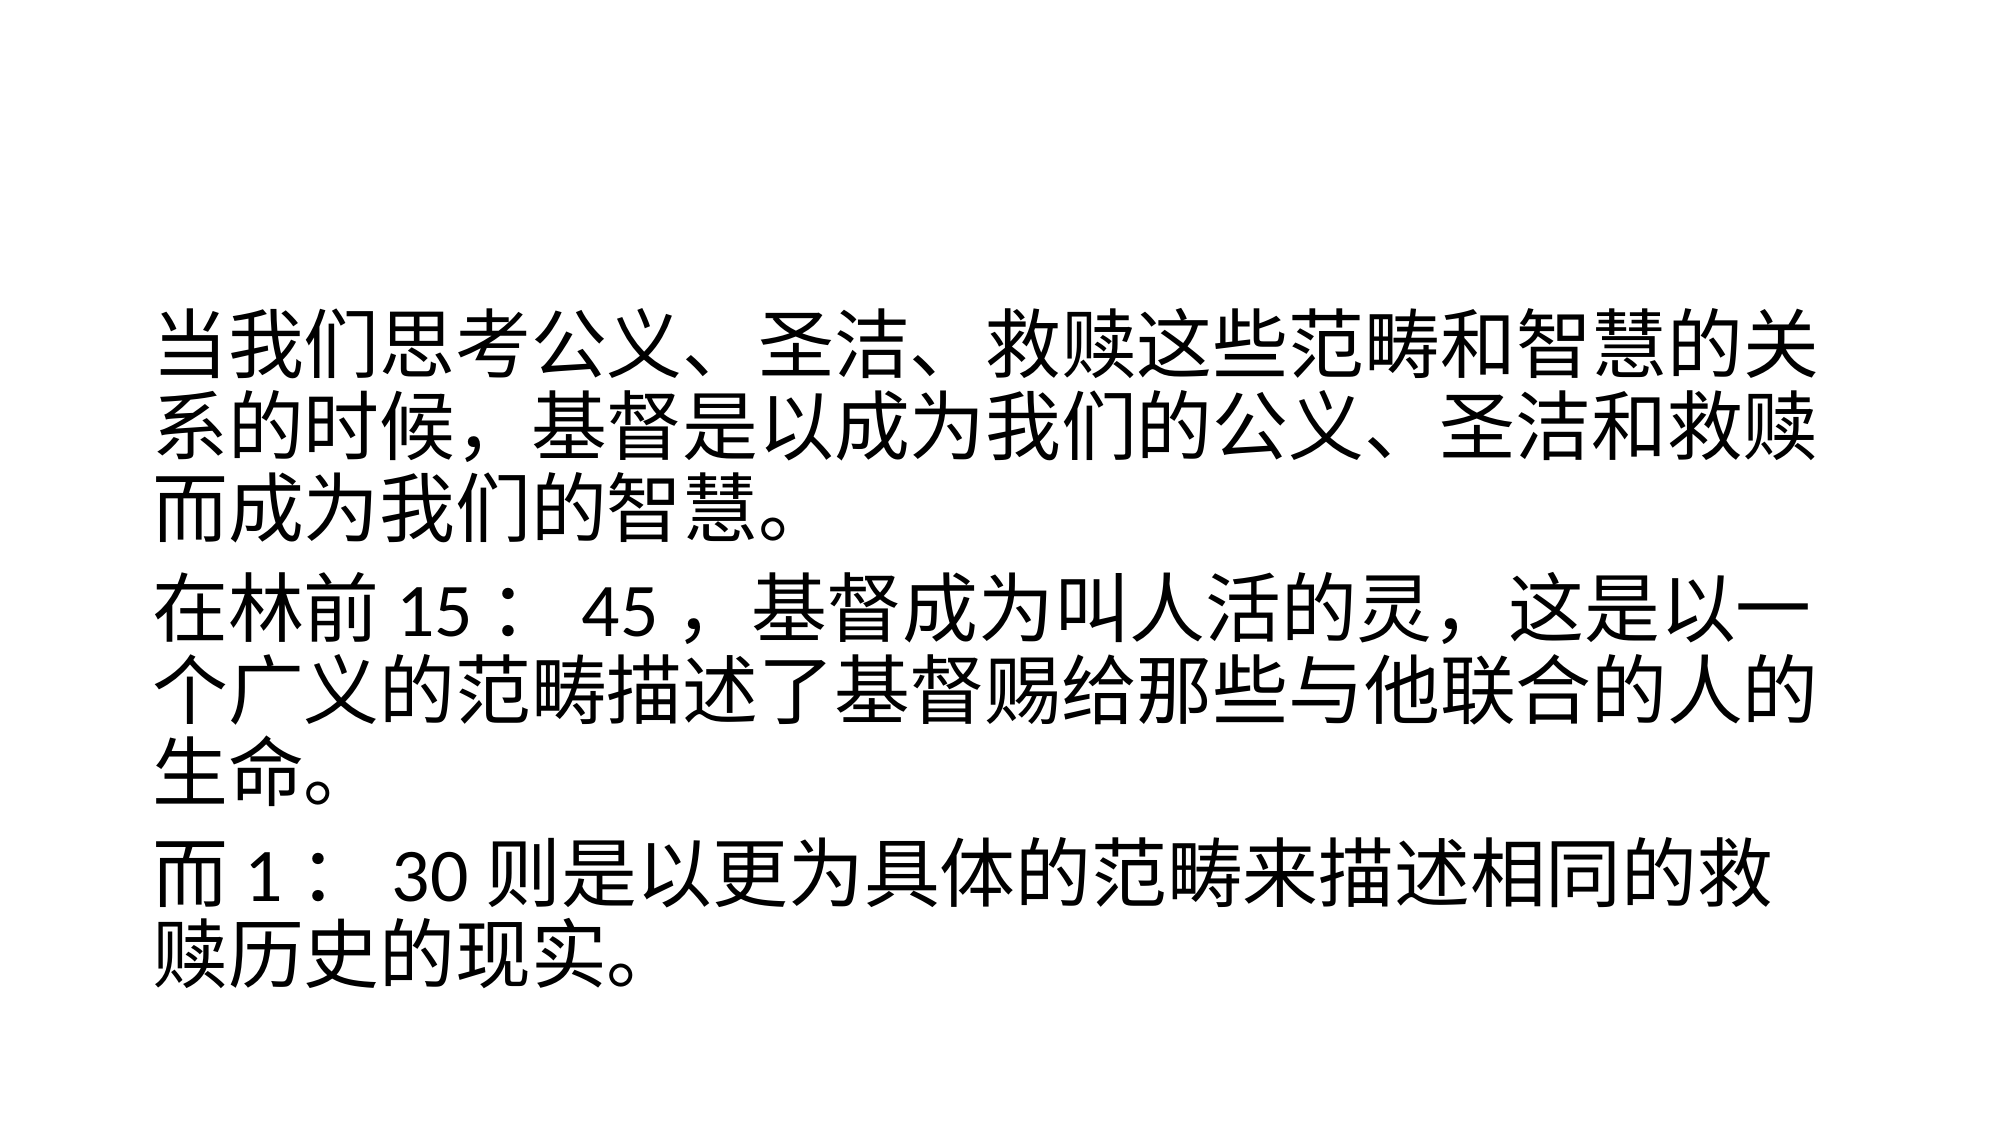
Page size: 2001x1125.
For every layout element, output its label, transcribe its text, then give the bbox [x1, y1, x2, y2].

list 当我们思考公义、圣洁、救赎这些范畴和智慧的关系的时候，基督是以成为我们的公义、圣洁和救赎而成为我们的智慧。 在林前15：45，基督成为叫人活的灵，这是以一个广义的范畴描述了基督赐给那些与他联合的人的生命。 而1：30则是以更为具体的范畴来描述相同的救赎历史的现实。 [137, 299, 1863, 1014]
